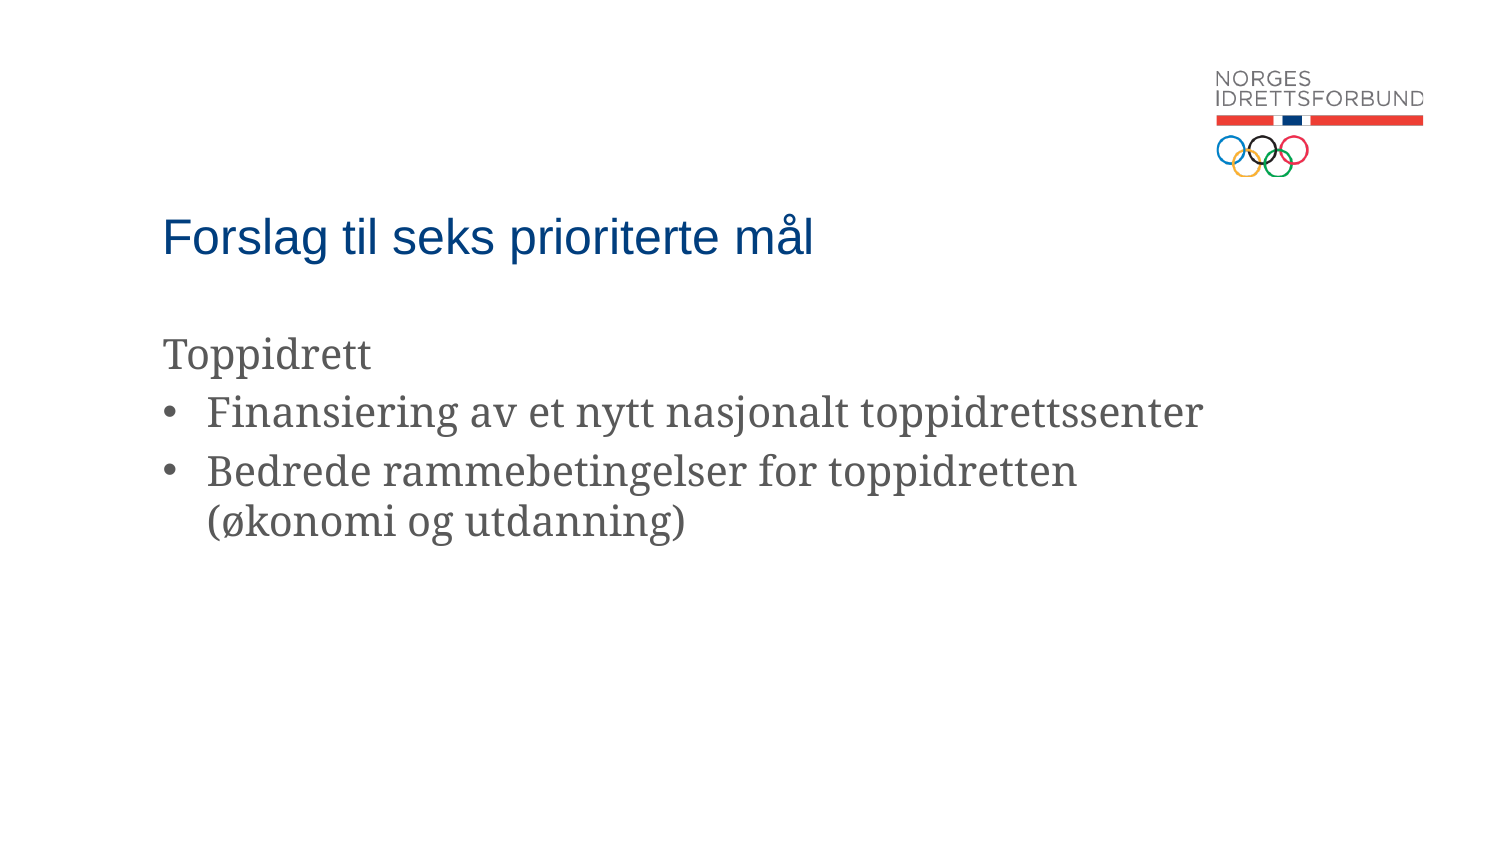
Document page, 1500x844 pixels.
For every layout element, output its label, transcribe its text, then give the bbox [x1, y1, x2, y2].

title Forslag til seks prioriterte mål [147, 197, 1176, 304]
list Toppidrett Finansiering av et nytt nasjonalt toppidrettssenter Bedrede rammebetingelser for toppidretten (økonomi og utdanning) [147, 320, 1235, 753]
